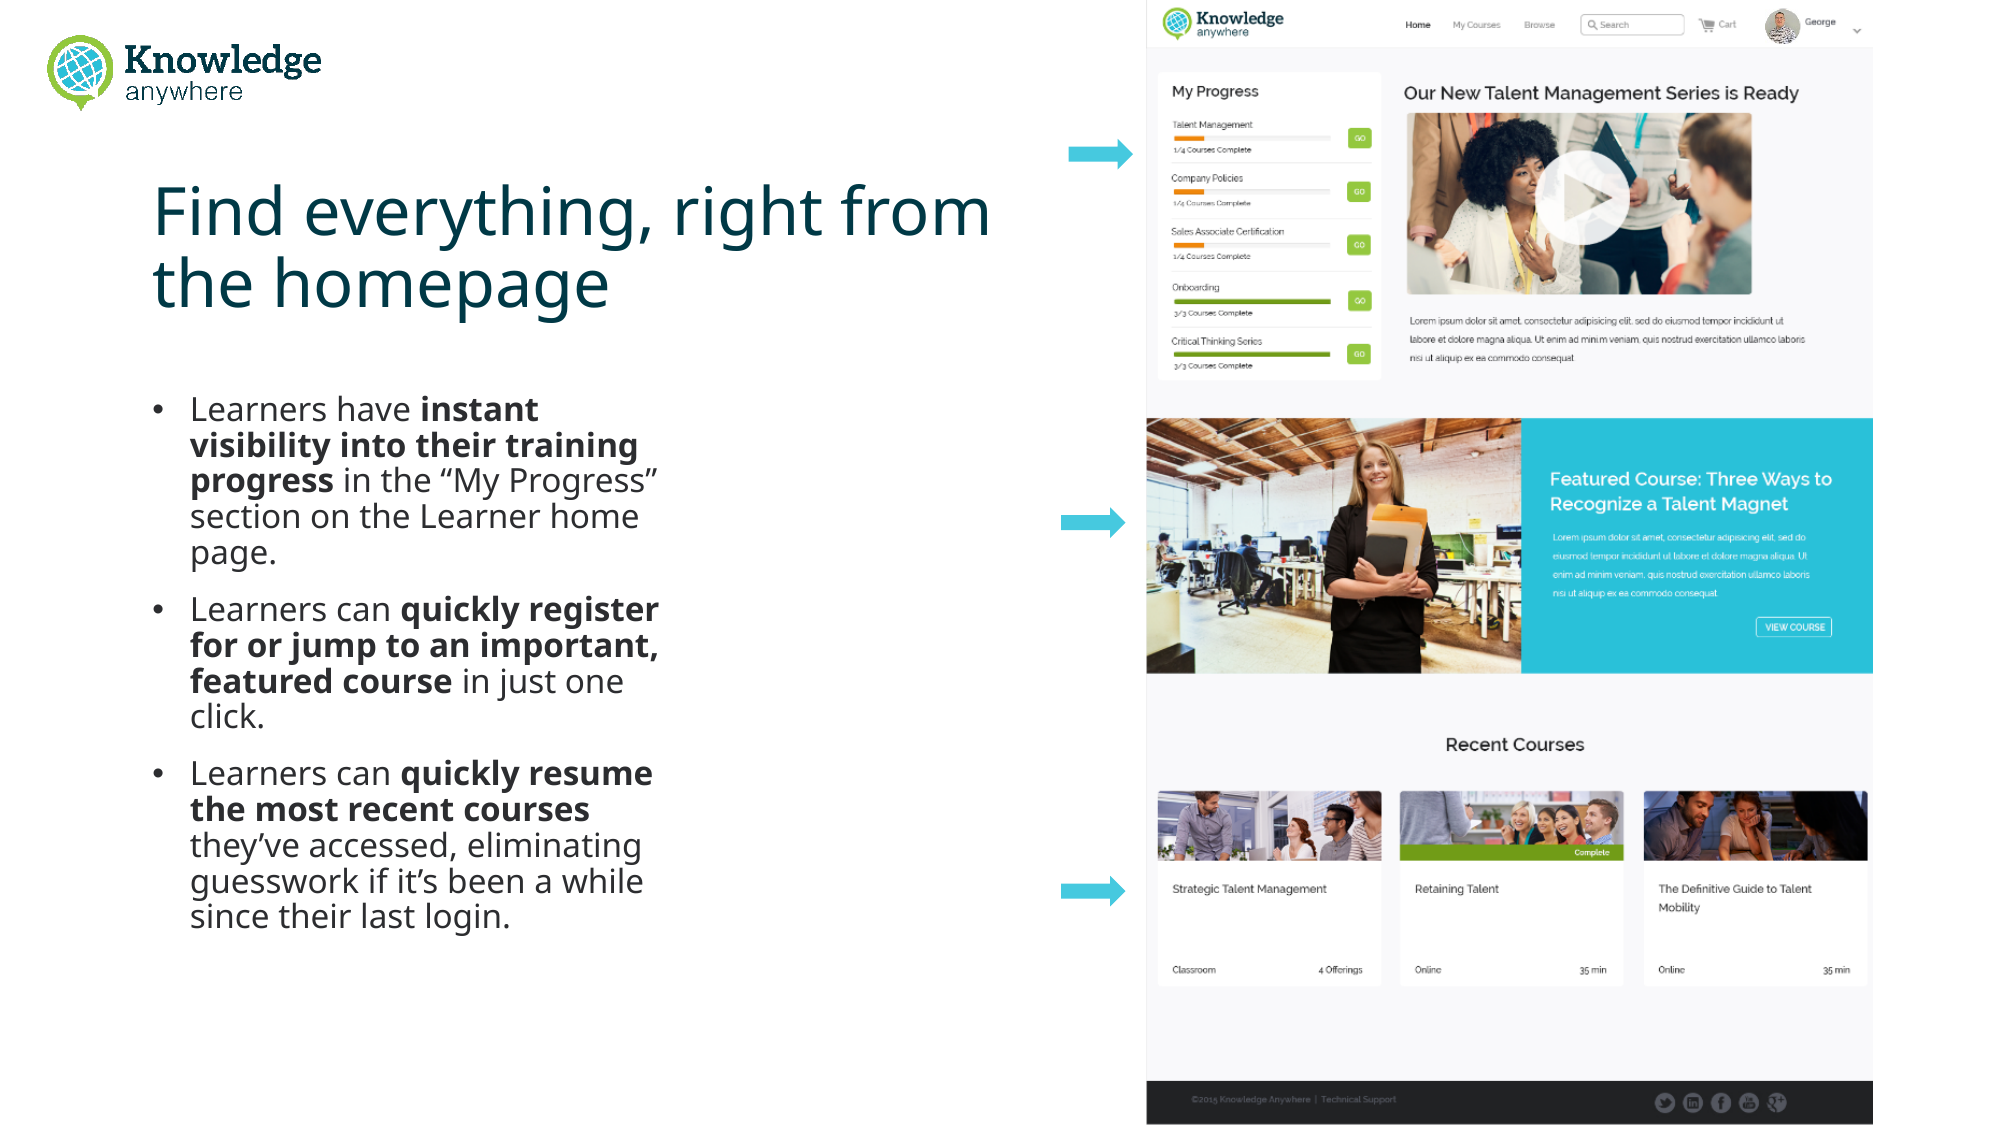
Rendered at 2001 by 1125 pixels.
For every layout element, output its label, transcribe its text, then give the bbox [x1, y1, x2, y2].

title Find everything, right from the homepage [137, 141, 1040, 359]
picture [309, 65, 321, 69]
picture [268, 58, 275, 68]
text_box Learners have instant visibility into their training progress in the “My Progress” section on the Learner home page. Learners can quickly register for or jump to an important, featured course in just one click. Learners can quickly resume the most recent courses they’ve accessed, eliminating guesswork if it’s been a while since their last login. [137, 385, 694, 1099]
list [1146, 0, 1873, 1125]
picture [1765, 9, 1800, 44]
picture [47, 35, 321, 111]
text_box [1061, 875, 1126, 907]
text_box [1061, 507, 1126, 539]
text_box [1068, 138, 1134, 170]
